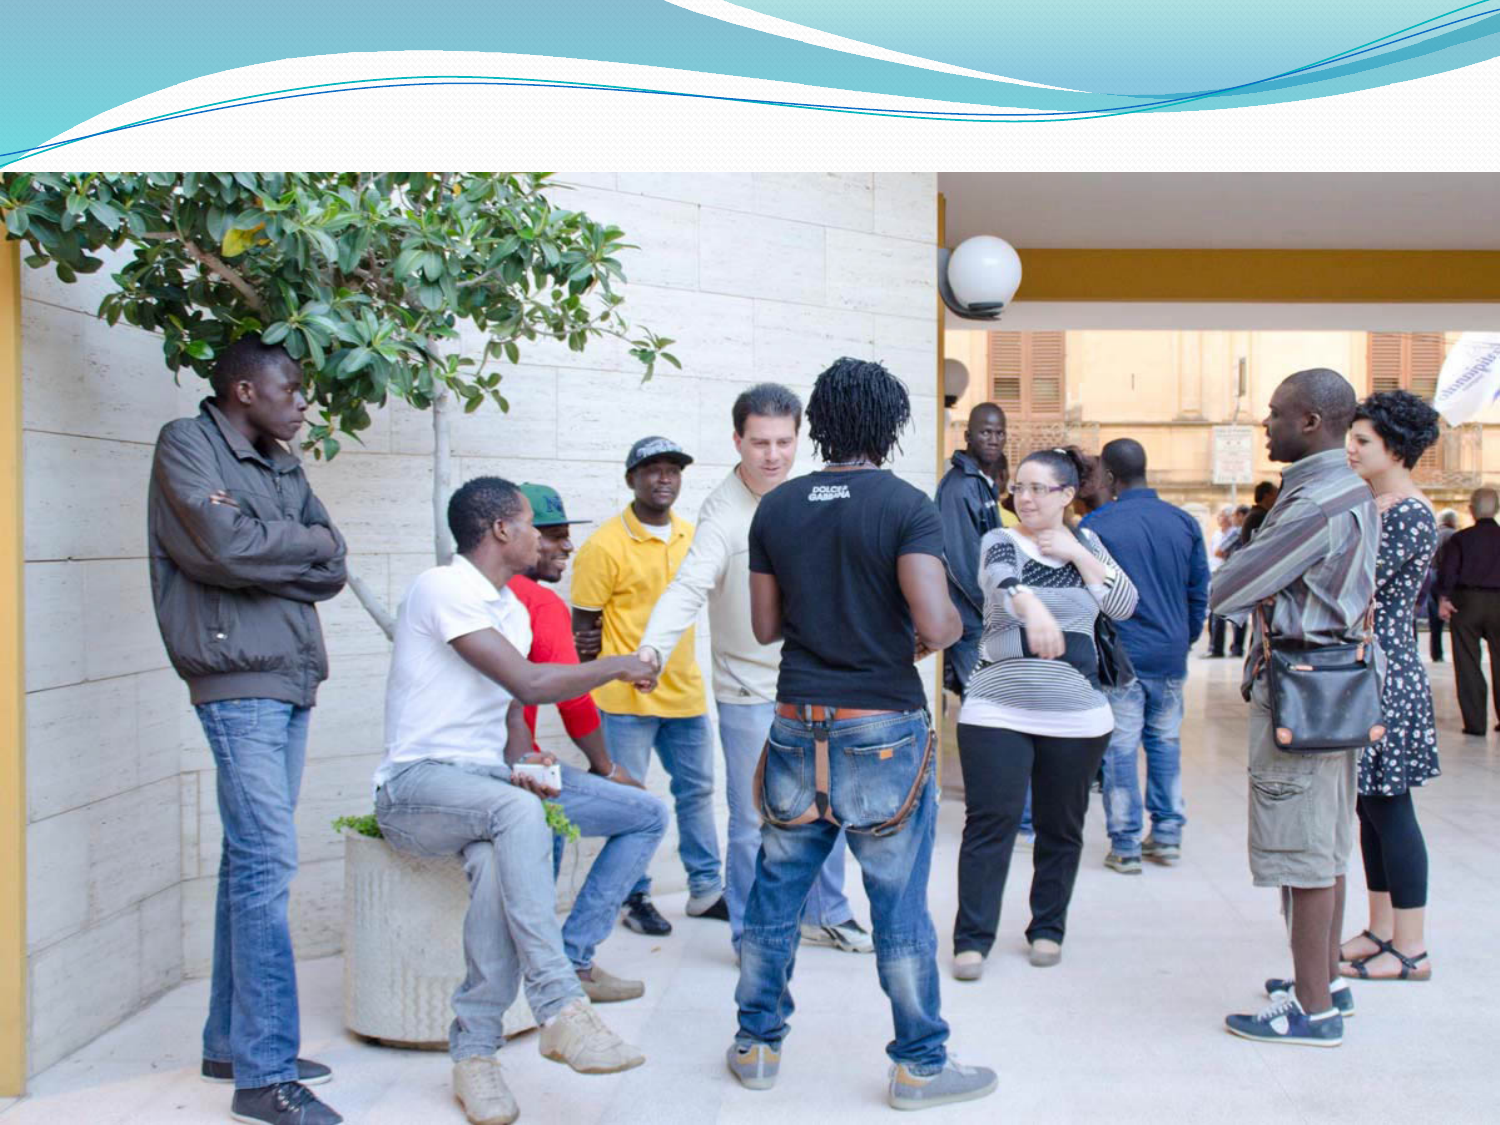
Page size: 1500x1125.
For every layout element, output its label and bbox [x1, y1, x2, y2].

picture [0, 172, 1500, 1125]
